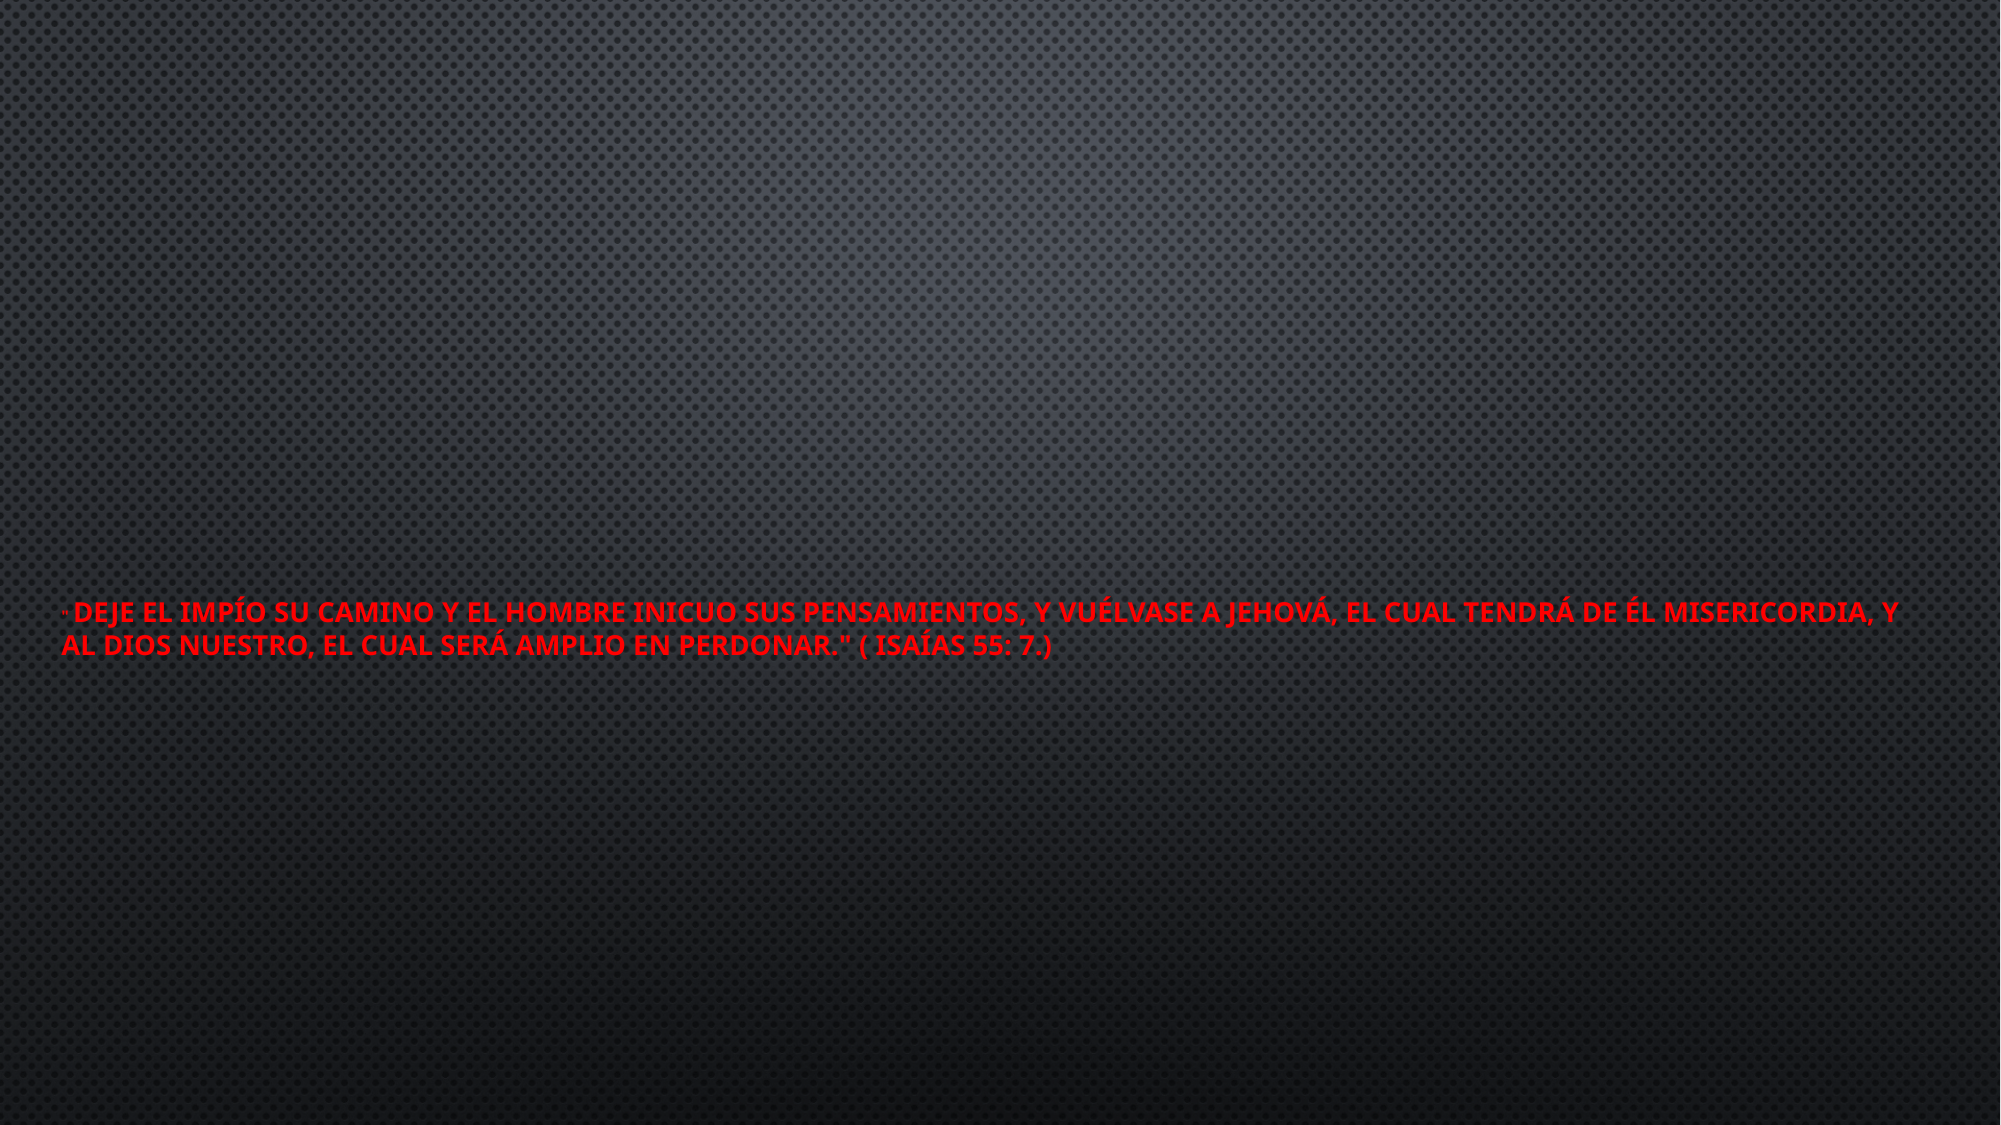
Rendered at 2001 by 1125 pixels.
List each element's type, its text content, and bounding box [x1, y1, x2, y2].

title " Deje el impío su camino y el hombre inicuo sus pensamientos, y vuélvase a Jehová, el cual tendrá de él misericordia, y al Dios nuestro, el cual será amplio en perdonar." ( Isaías 55: 7.) [46, 587, 1947, 744]
